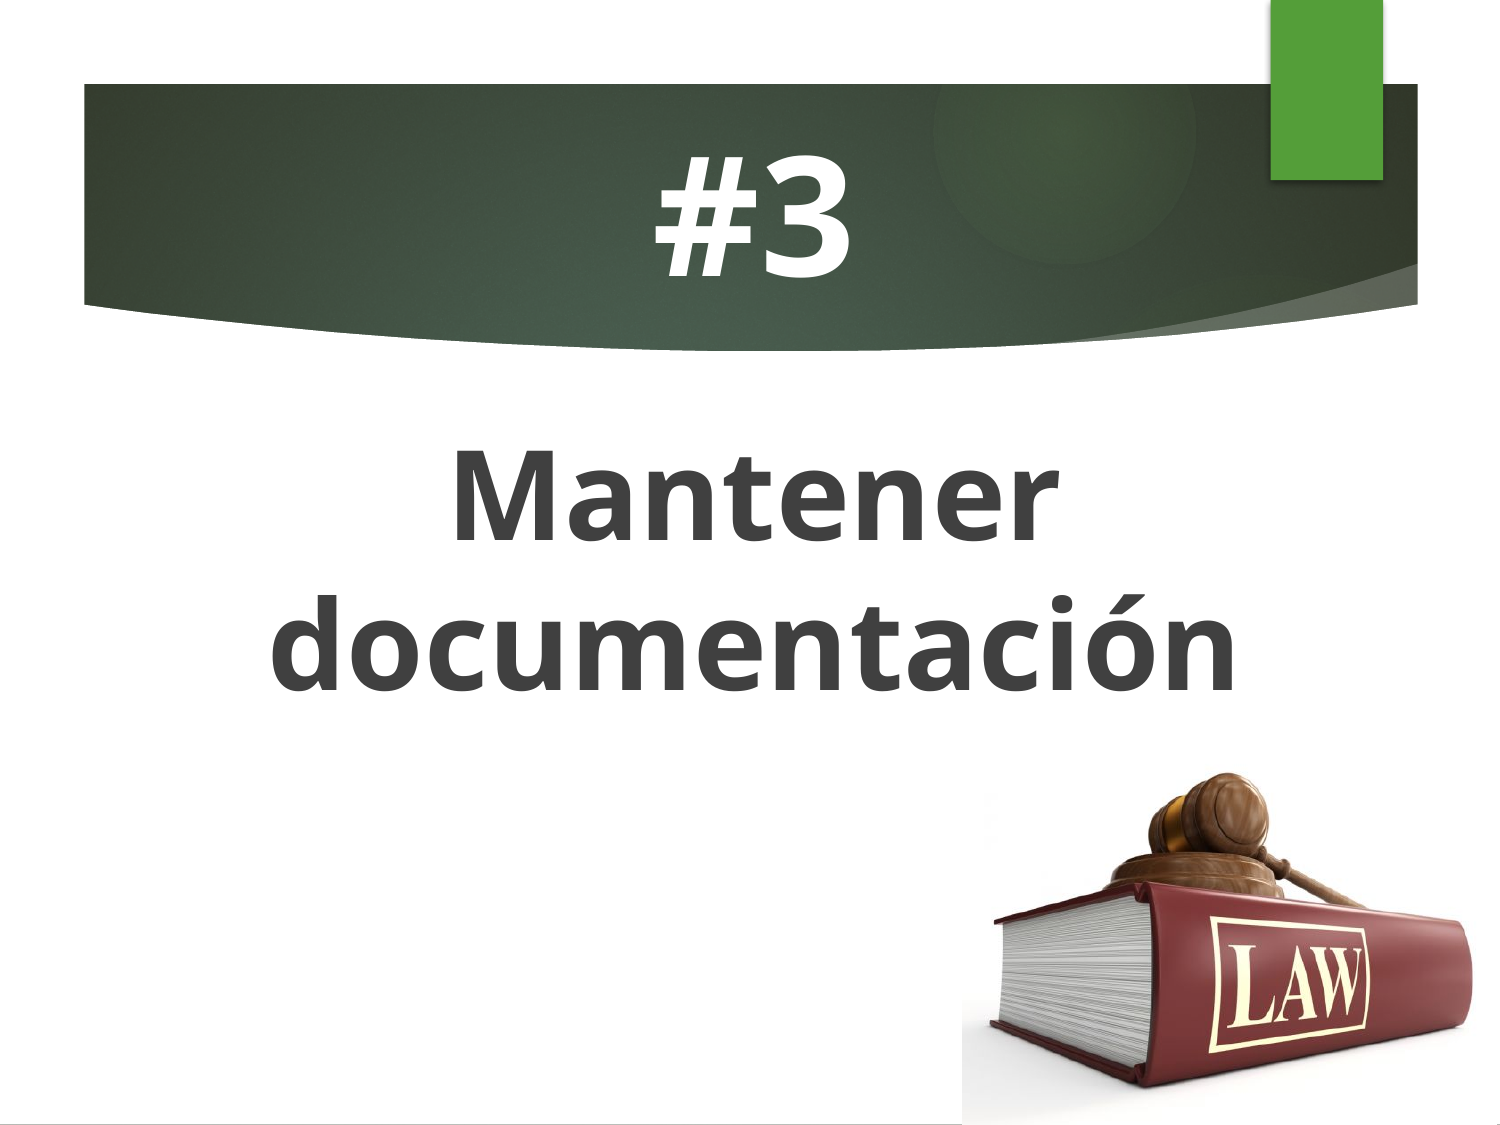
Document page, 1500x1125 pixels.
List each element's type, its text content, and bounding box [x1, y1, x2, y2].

title #3 [233, 151, 1275, 269]
picture [962, 721, 1497, 1125]
list Mantener documentación [234, 408, 1275, 988]
